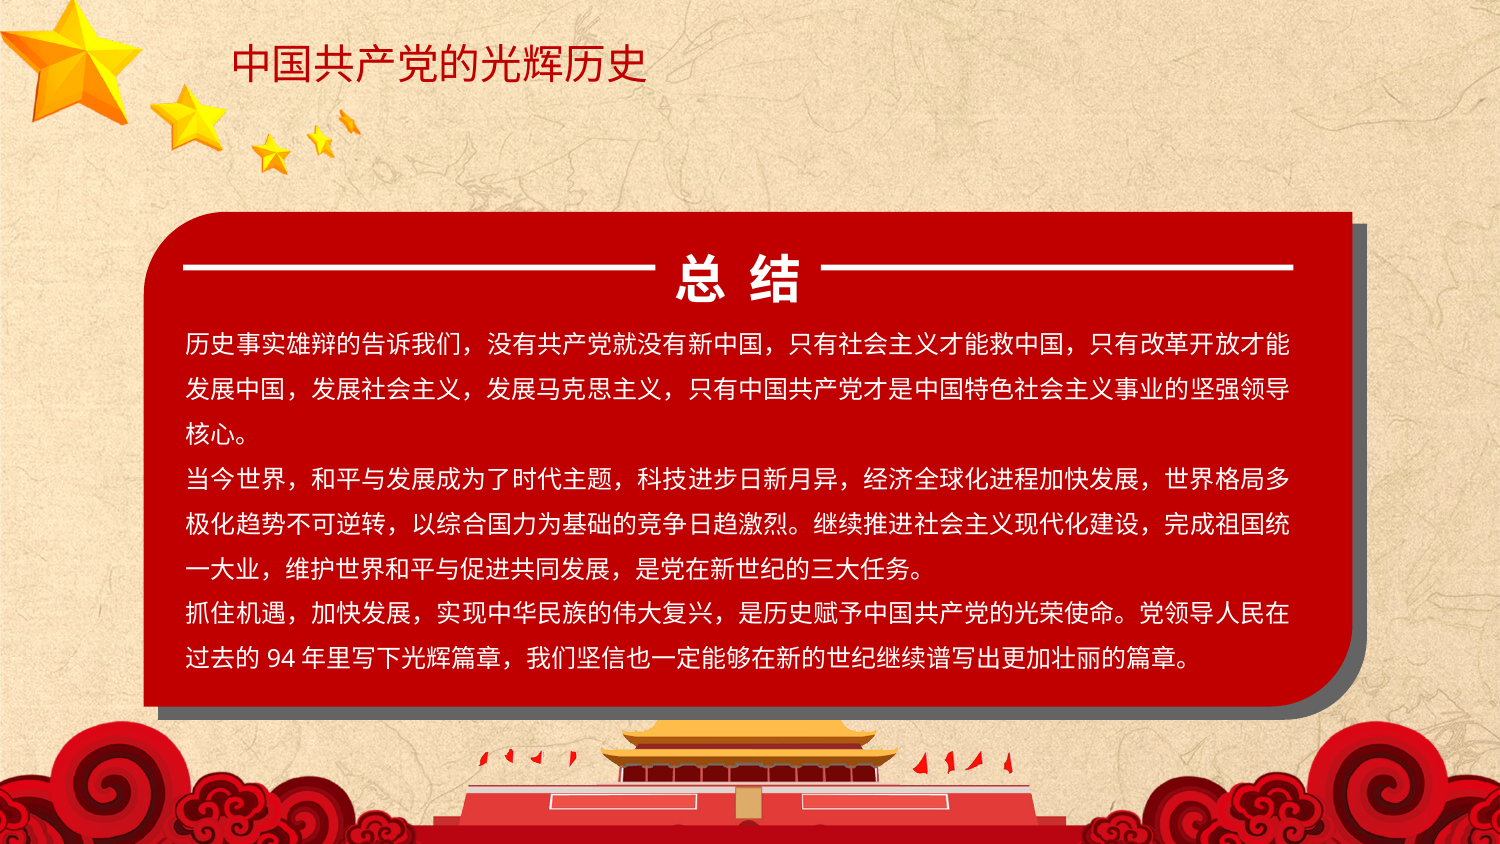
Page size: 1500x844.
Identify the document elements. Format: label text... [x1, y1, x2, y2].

text_box 历史事实雄辩的告诉我们，没有共产党就没有新中国，只有社会主义才能救中国，只有改革开放才能发展中国，发展社会主义，发展马克思主义，只有中国共产党才是中国特色社会主义事业的坚强领导核心。 当今世界，和平与发展成为了时代主题，科技进步日新月异，经济全球化进程加快发展，世界格局多极化趋势不可逆转，以综合国力为基础的竞争日趋激烈。继续推进社会主义现代化建设，完成祖国统一大业，维护世界和平与促进共同发展，是党在新世纪的三大任务。 抓住机遇，加快发展，实现中华民族的伟大复兴，是历史赋予中国共产党的光荣使命。党领导人民在过去的94年里写下光辉篇章，我们坚信也一定能够在新的世纪继续谱写出更加壮丽的篇章。 [171, 306, 1306, 681]
picture [0, 0, 1500, 844]
text_box [181, 262, 658, 272]
text_box [819, 262, 1295, 272]
text_box [141, 209, 1355, 709]
text_box 总 结 [643, 207, 833, 306]
text_box [156, 221, 1369, 722]
